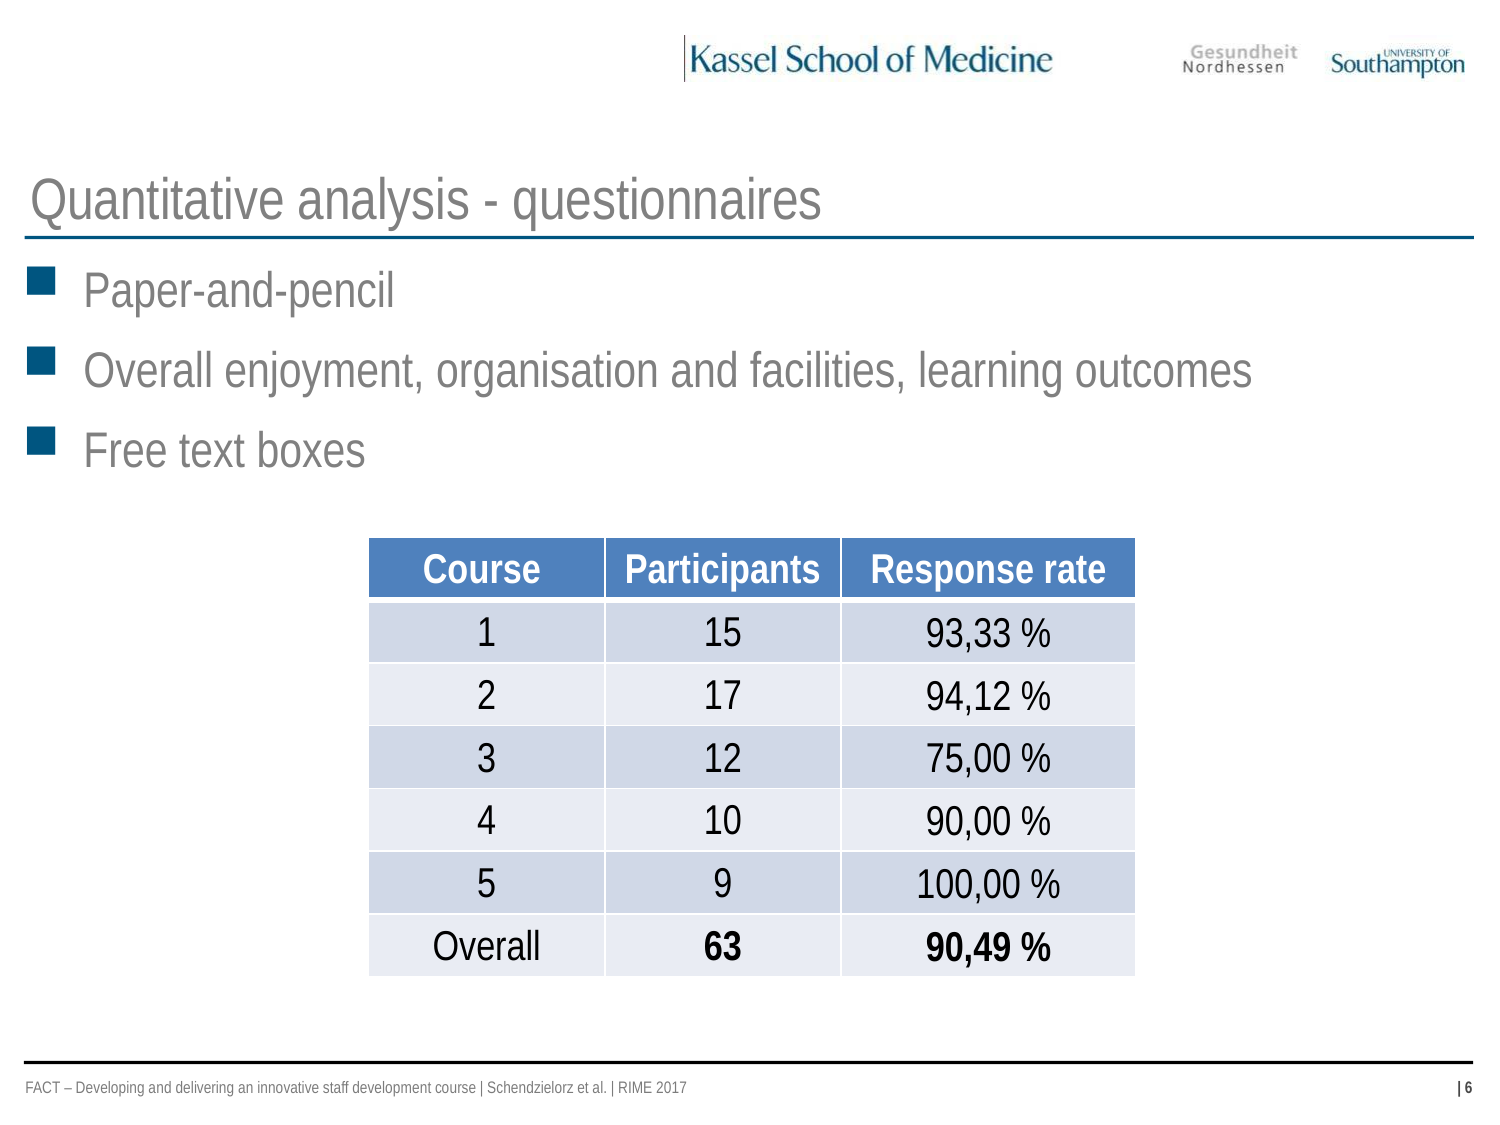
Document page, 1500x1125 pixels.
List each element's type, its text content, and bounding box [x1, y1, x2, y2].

table_cell 5 [369, 852, 604, 913]
table_header Participants [606, 538, 840, 597]
table_cell 10 [606, 789, 840, 850]
table_cell 100,00 % [842, 852, 1135, 913]
table_cell 90,49 % [842, 915, 1135, 976]
table_cell 1 [369, 603, 604, 662]
list Paper-and-pencil Overall enjoyment, organisation and facilities, learning outcomes Free text boxes [6, 249, 1461, 1051]
picture [1219, 35, 1465, 82]
table_cell 90,00 % [842, 789, 1135, 850]
table_cell 15 [606, 603, 840, 662]
table_cell 63 [606, 915, 840, 976]
table_header Response rate [842, 538, 1135, 597]
title Quantitative analysis - questionnaires [14, 24, 1219, 239]
table_cell 93,33 % [842, 603, 1135, 662]
table_header Course [369, 538, 604, 597]
table_cell 2 [369, 664, 604, 725]
table_cell 94,12 % [842, 664, 1135, 725]
table_cell 17 [606, 664, 840, 725]
table_cell 12 [606, 726, 840, 788]
table_cell Overall [369, 915, 604, 976]
table_cell 75,00 % [842, 726, 1135, 788]
table_cell 3 [369, 726, 604, 788]
table_cell 4 [369, 789, 604, 850]
table_cell 9 [606, 852, 840, 913]
